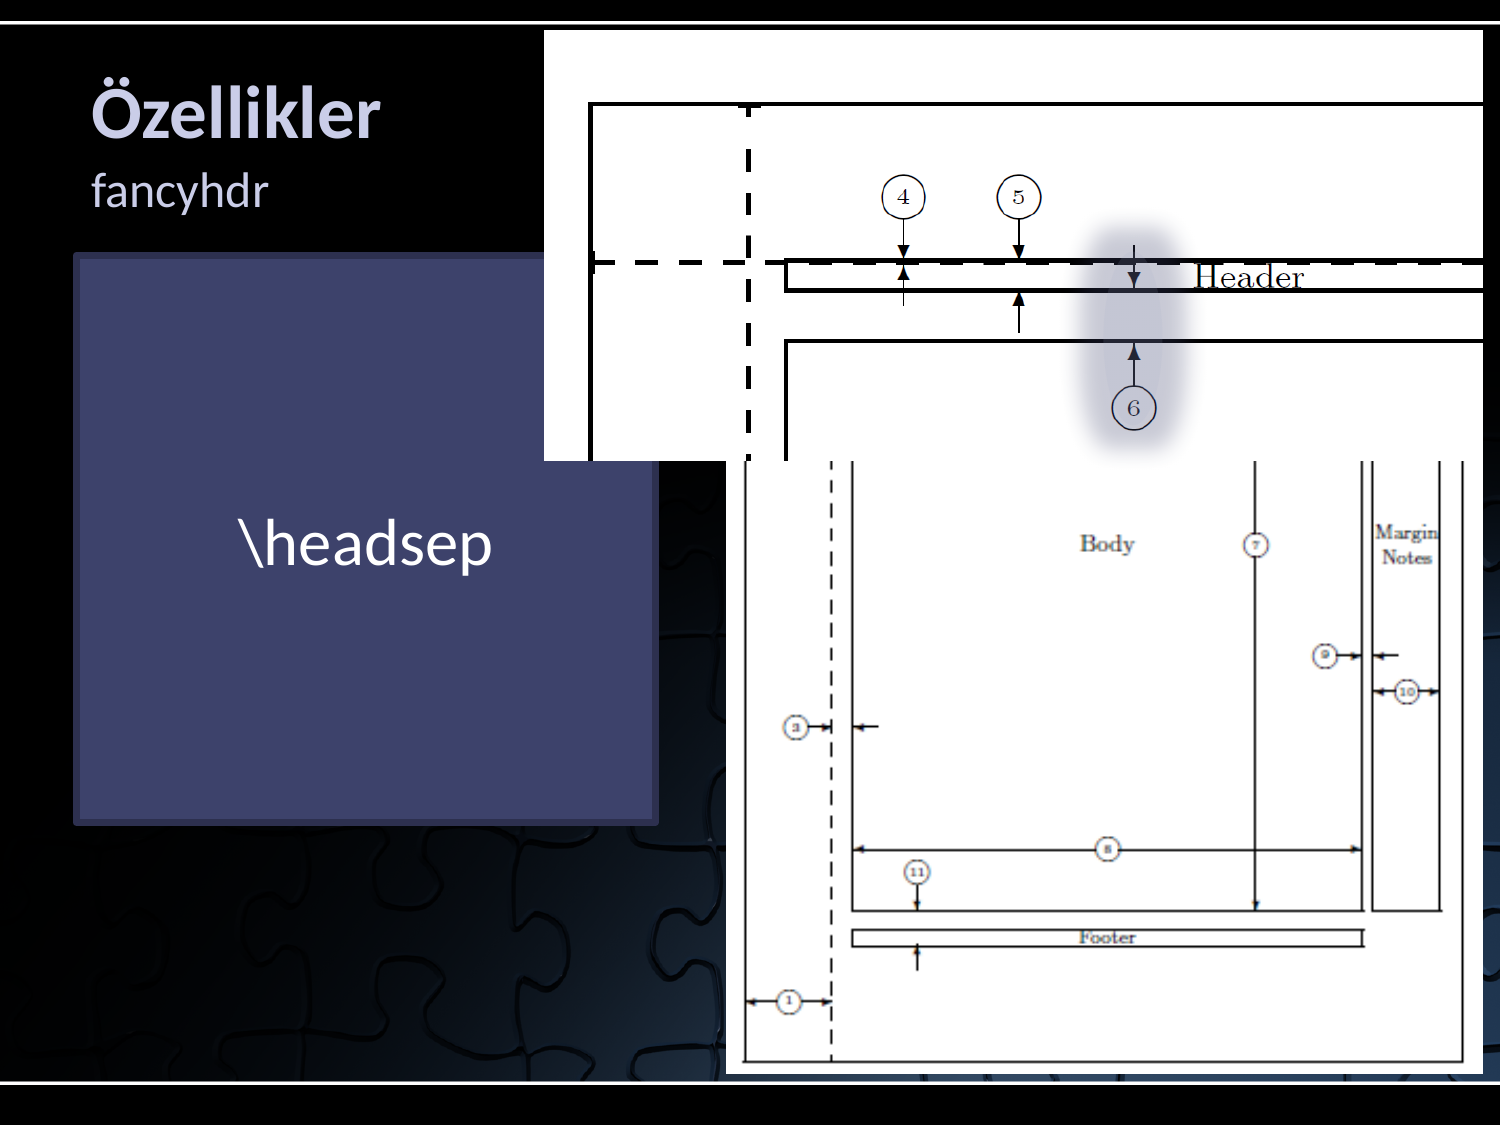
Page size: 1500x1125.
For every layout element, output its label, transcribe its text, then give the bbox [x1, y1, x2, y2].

list fancyhdr [76, 149, 536, 225]
title Özellikler [76, 56, 536, 149]
picture [0, 0, 1500, 1125]
text_box \headsep [73, 252, 659, 826]
